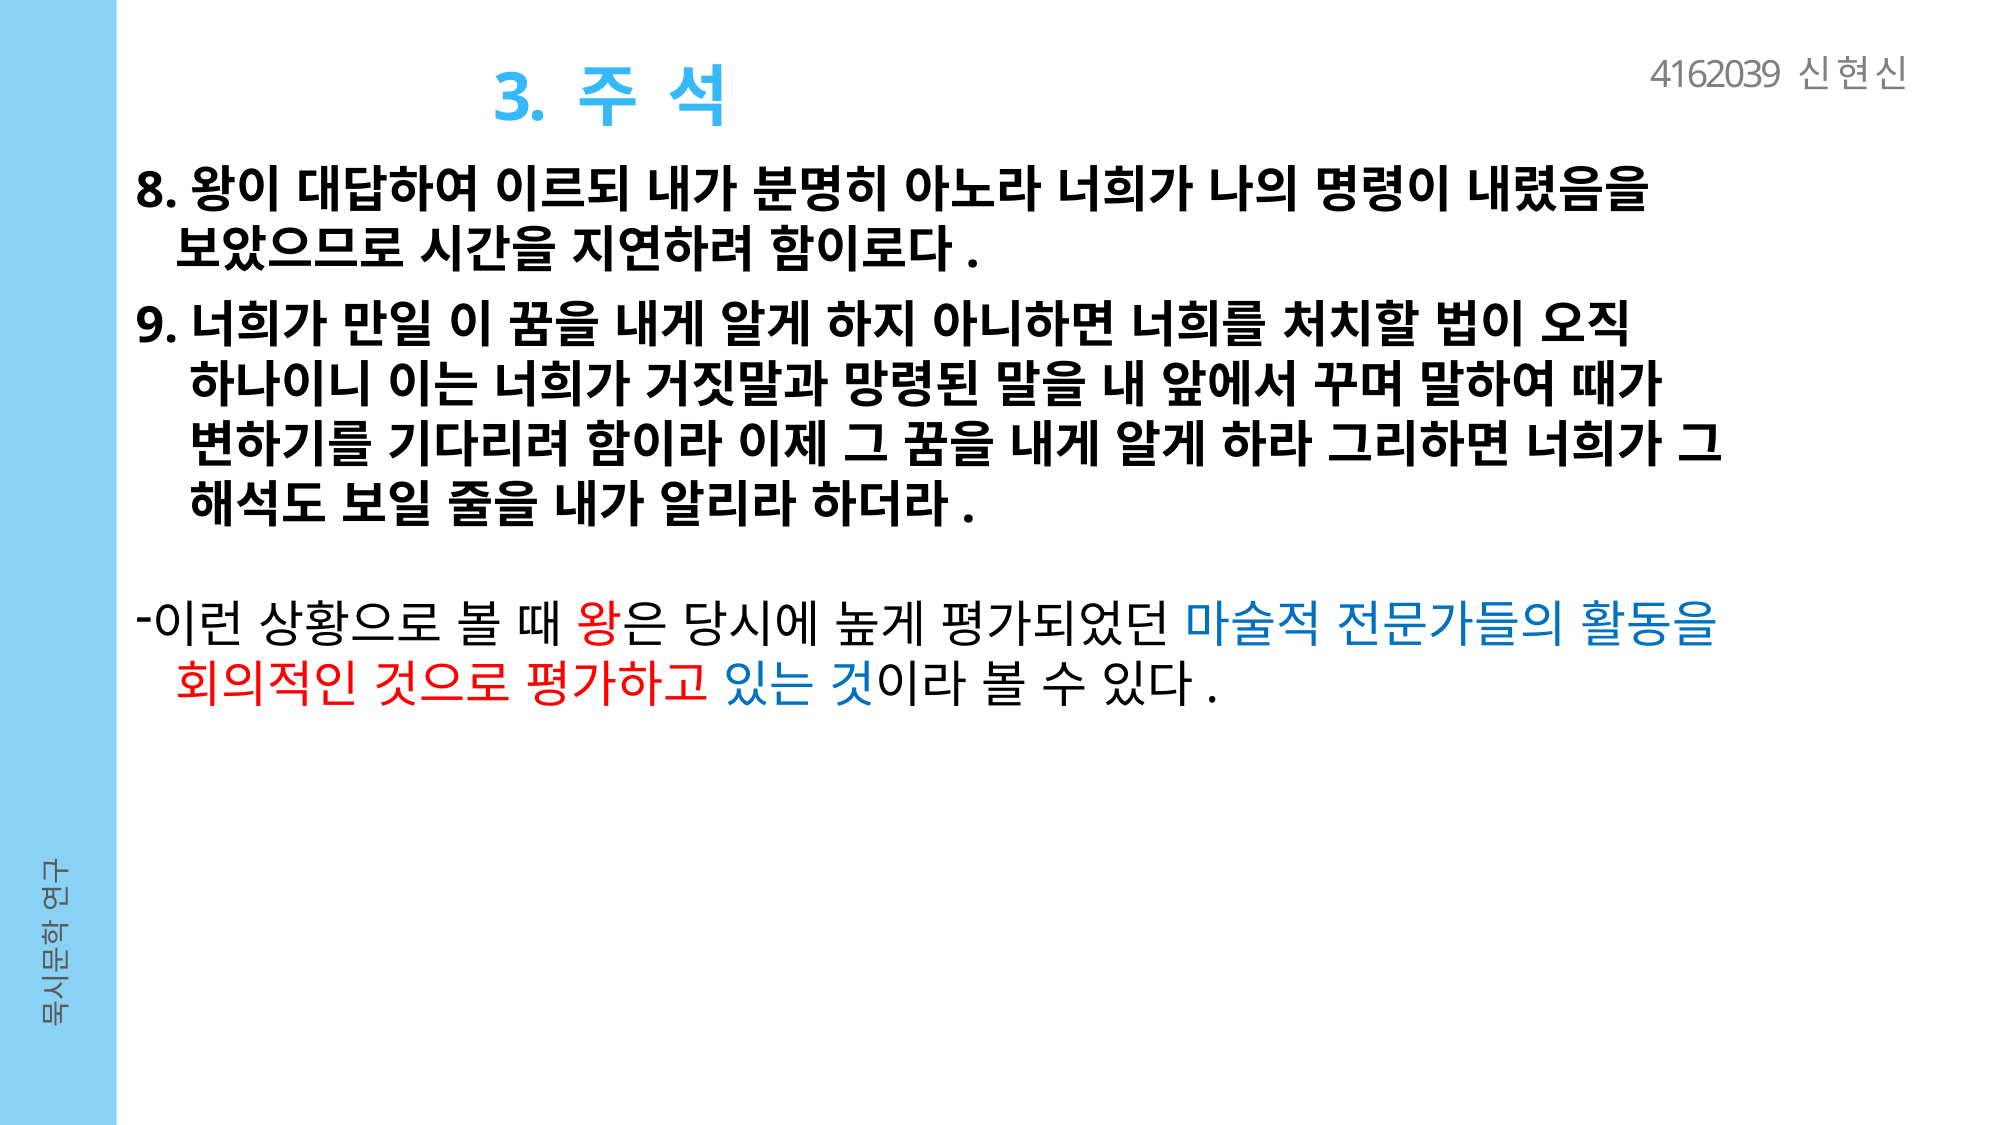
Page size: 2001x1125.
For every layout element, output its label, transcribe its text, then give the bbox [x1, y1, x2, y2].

text_box 4162039 신 현 신 [1635, 42, 1965, 103]
text_box 8.왕이 대답하여 이르되 내가 분명히 아노라 너희가 나의 명령이 내렸음을 보았으므로 시간을 지연하려 함이로다. 9.너희가 만일 이 꿈을 내게 알게 하지 아니하면 너희를 처치할 법이 오직 하나이니 이는 너희가 거짓말과 망령된 말을 내 앞에서 꾸며 말하여 때가 변하기를 기다리려 함이라 이제 그 꿈을 내게 알게 하라 그리하면 너희가 그 해석도 보일 줄을 내가 알리라 하더라. 이런 상황으로 볼 때 왕은 당시에 높게 평가되었던 마술적 전문가들의 활동을 회의적인 것으로 평가하고 있는 것이라 볼 수 있다. [120, 149, 1992, 780]
text_box 3. 주 석 [478, 46, 744, 142]
text_box 묵시문학 연구 [29, 842, 80, 1043]
